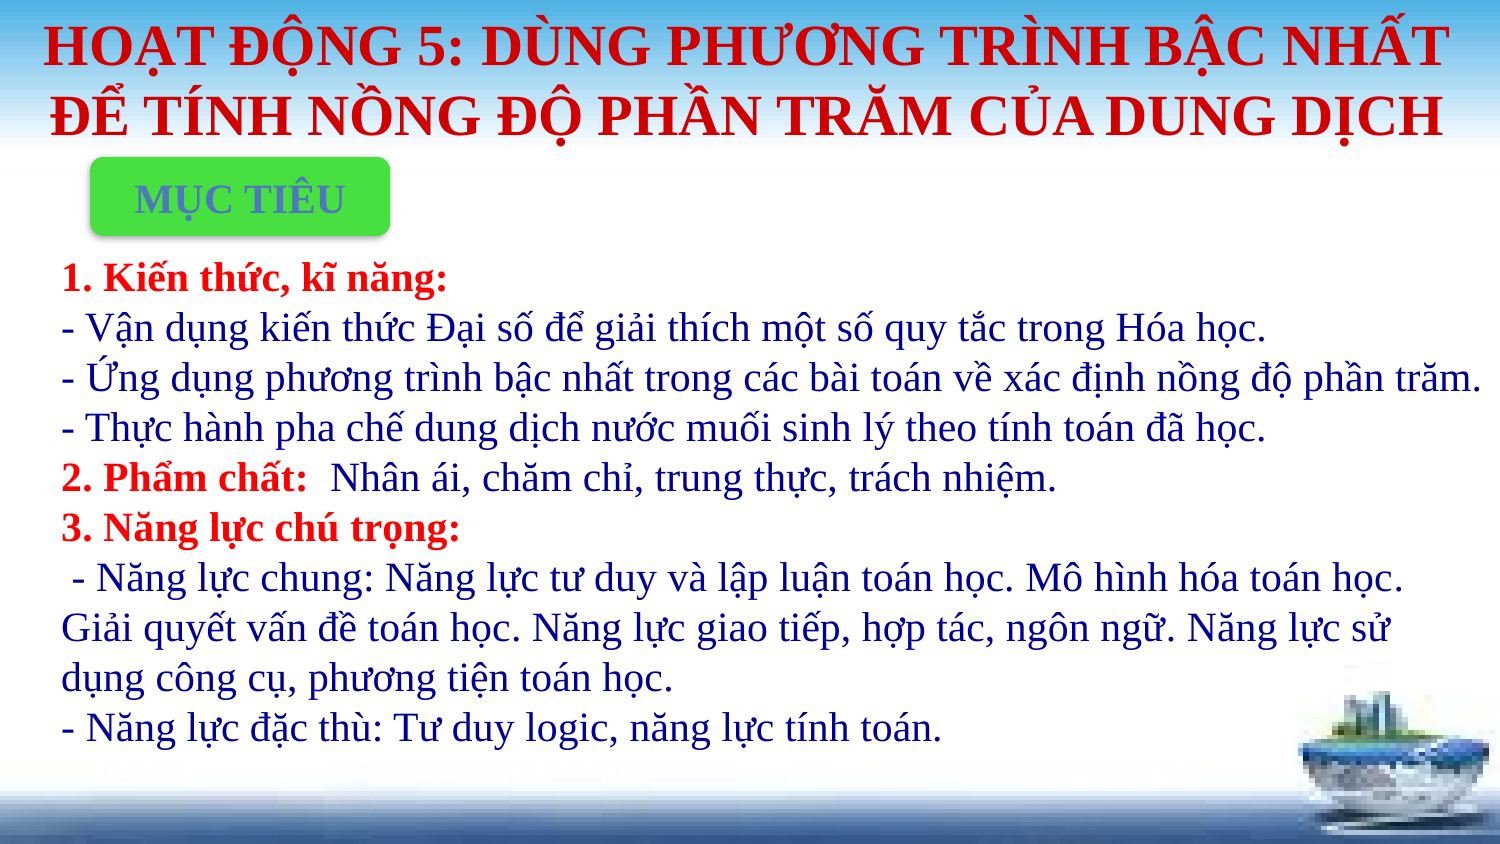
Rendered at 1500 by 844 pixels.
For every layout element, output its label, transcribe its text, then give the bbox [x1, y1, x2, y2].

picture [0, 154, 1500, 844]
text_box 1. Kiến thức, kĩ năng: - Vận dụng kiến thức Đại số để giải thích một số quy tắc trong Hóa học. - Ứng dụng phương trình bậc nhất trong các bài toán về xác định nồng độ phần trăm. - Thực hành pha chế dung dịch nước muối sinh lý theo tính toán đã học. 2. Phẩm chất: Nhân ái, chăm chỉ, trung thực, trách nhiệm. 3. Năng lực chú trọng: - Năng lực chung: Năng lực tư duy và lập luận toán học. Mô hình hóa toán học. Giải quyết vấn đề toán học. Năng lực giao tiếp, hợp tác, ngôn ngữ. Năng lực sử dụng công cụ, phương tiện toán học. - Năng lực đặc thù: Tư duy logic, năng lực tính toán. [46, 242, 1500, 758]
text_box MỤC TIÊU [90, 156, 391, 236]
title HOẠT ĐỘNG 5: DÙNG PHƯƠNG TRÌNH BẬC NHẤT ĐỂ TÍNH NỒNG ĐỘ PHẦN TRĂM CỦA DUNG DỊCH [0, 1, 1500, 154]
